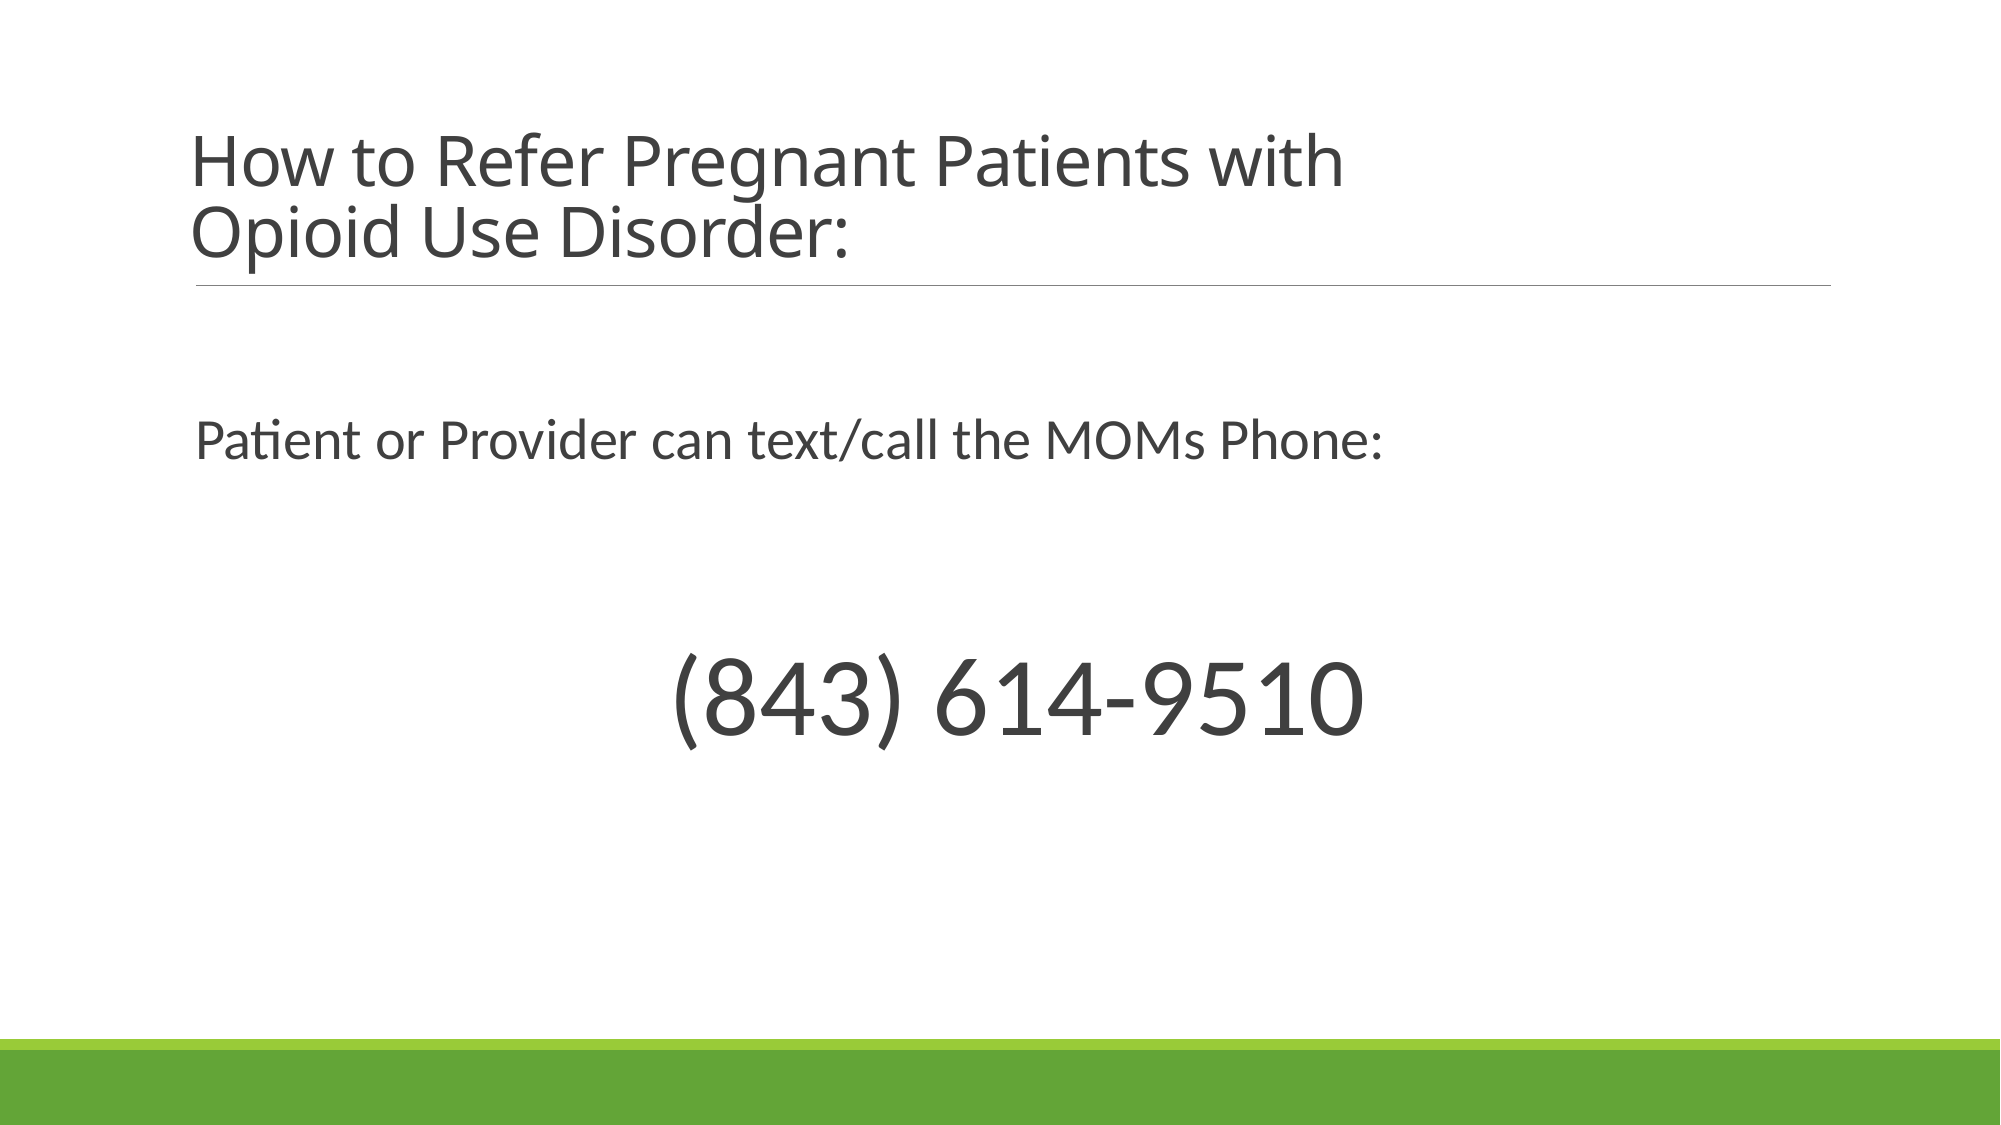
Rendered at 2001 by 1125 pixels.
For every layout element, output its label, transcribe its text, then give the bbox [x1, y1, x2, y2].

title How to Refer Pregnant Patients with Opioid Use Disorder: [174, 119, 1825, 280]
list Patient or Provider can text/call the MOMs Phone: (843) 614-9510 [180, 302, 1830, 963]
